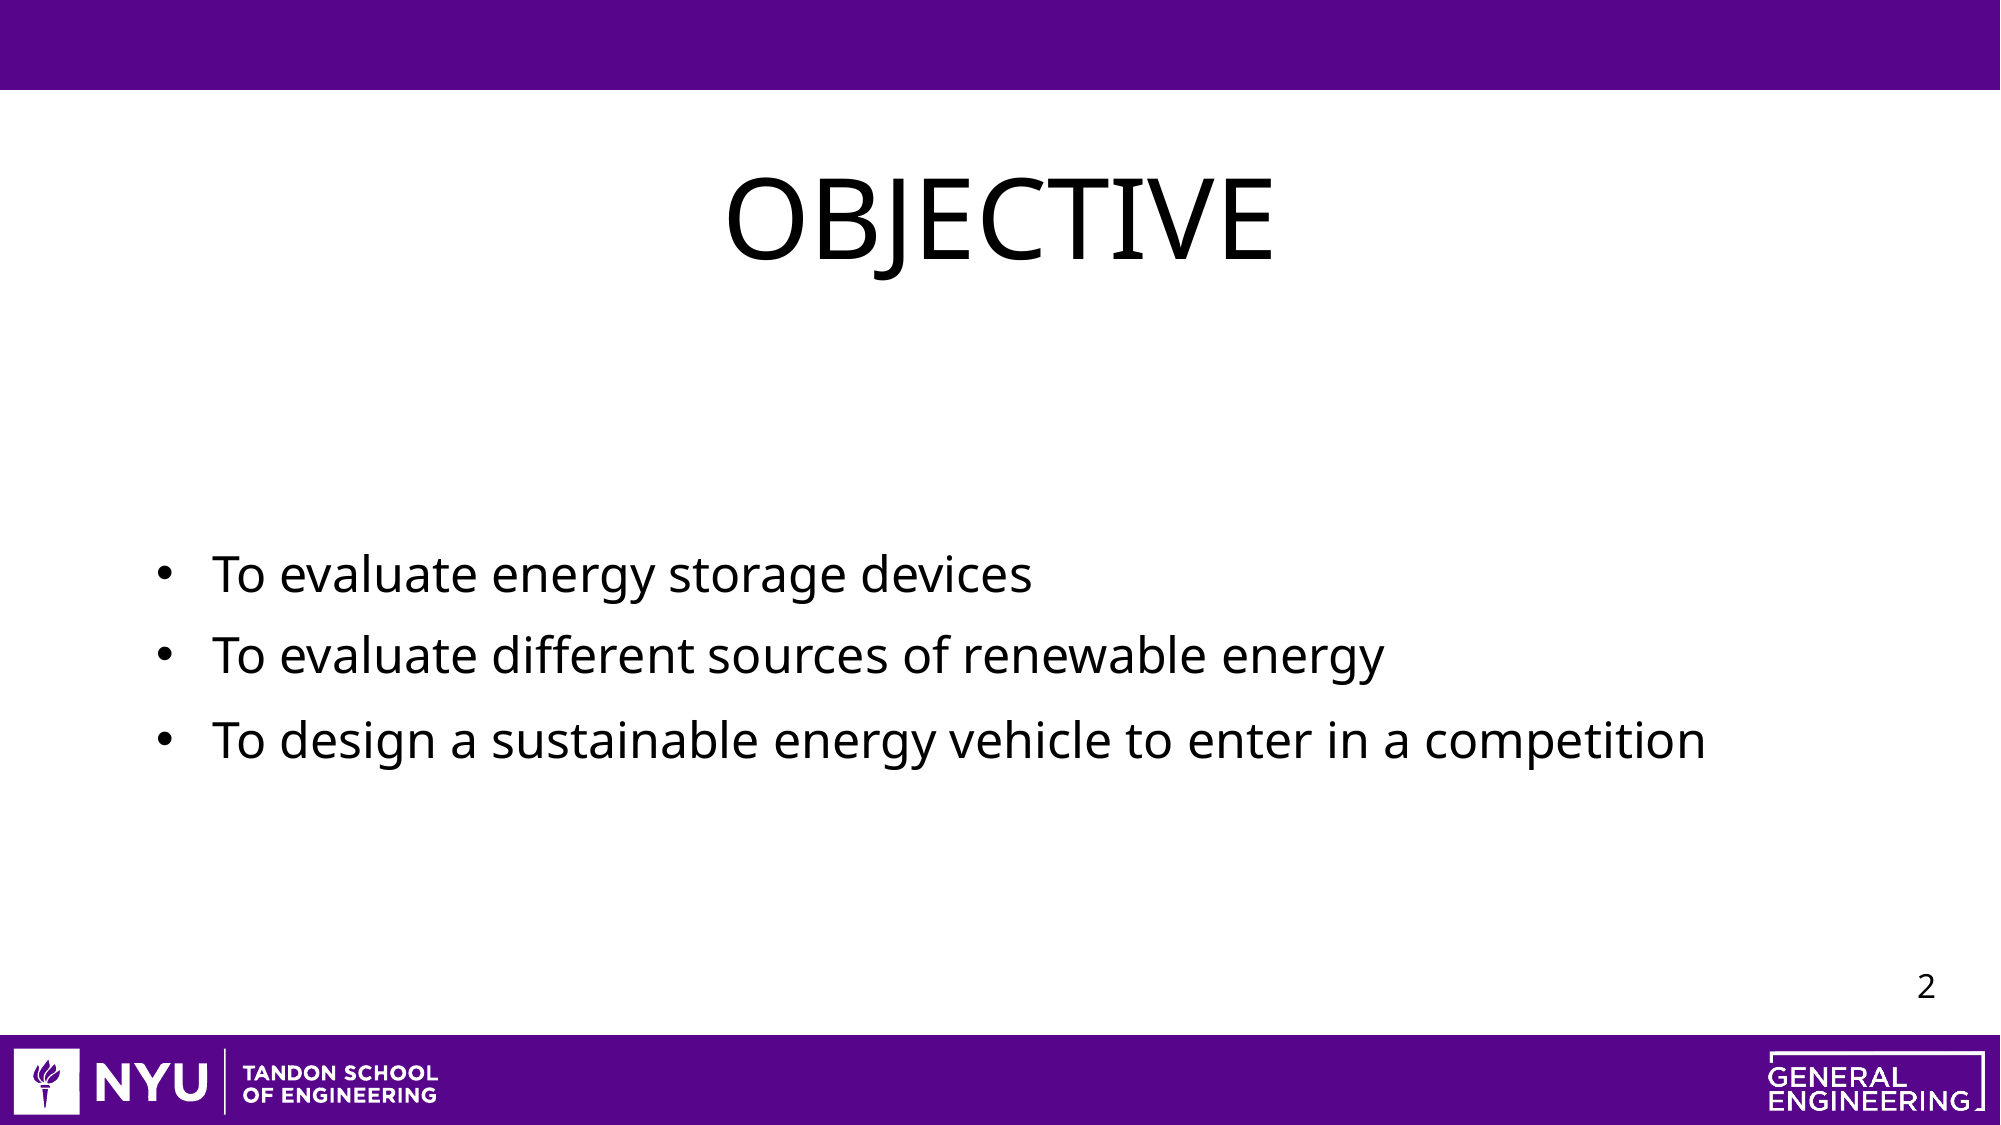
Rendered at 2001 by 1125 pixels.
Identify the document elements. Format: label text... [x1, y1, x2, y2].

picture [13, 1048, 438, 1115]
subtitle To evaluate energy storage devices To evaluate different sources of renewable energy To design a sustainable energy vehicle to enter in a competition [141, 333, 1877, 977]
picture [1768, 1051, 1985, 1111]
text_box 2 [1802, 958, 1951, 1013]
title OBJECTIVE [92, 132, 1908, 292]
text_box [0, 1034, 2000, 1125]
text_box [0, 0, 2000, 91]
